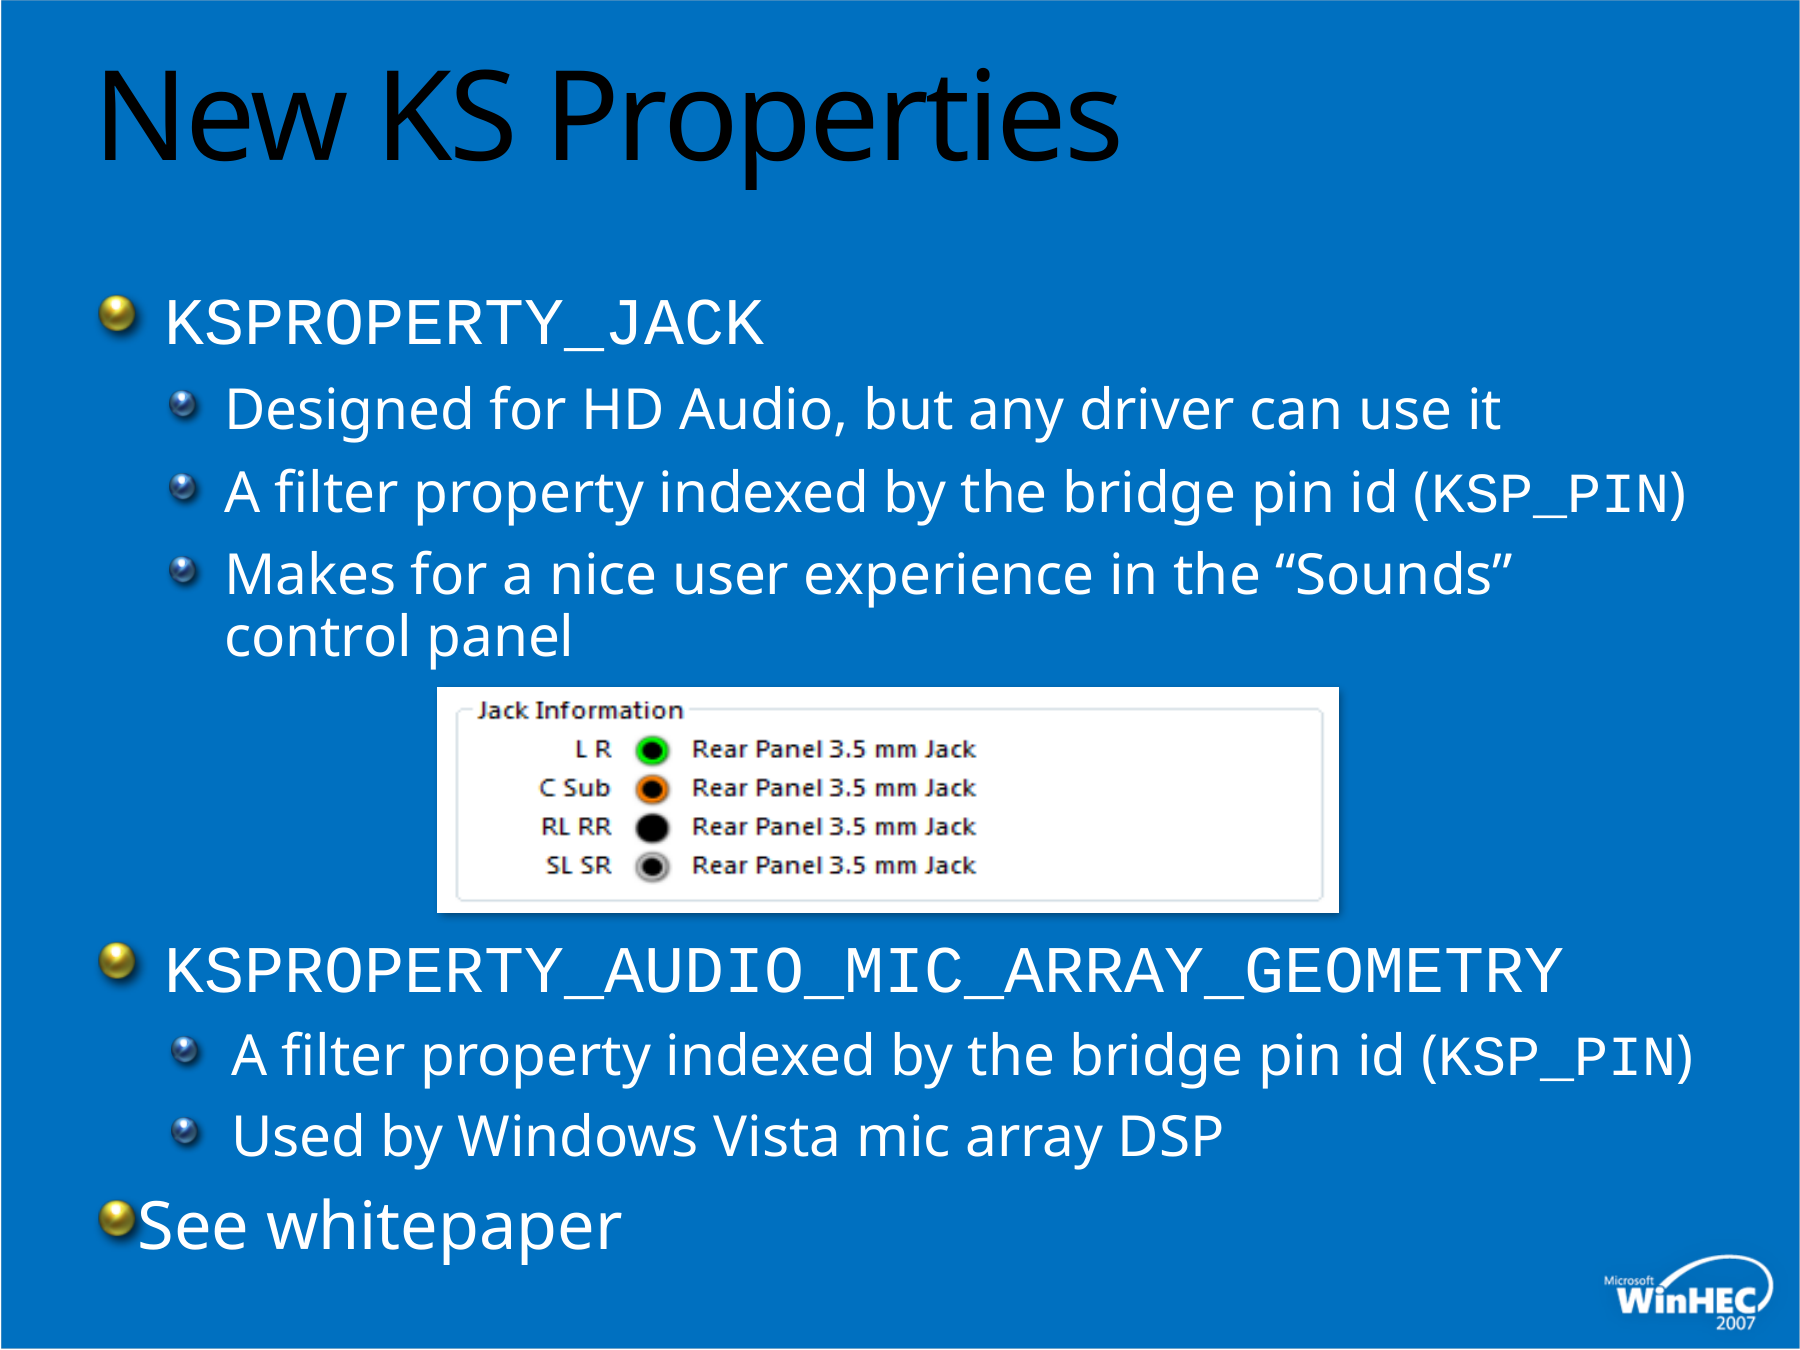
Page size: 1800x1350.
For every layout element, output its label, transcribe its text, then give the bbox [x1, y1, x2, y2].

title New KS Properties [75, 43, 1696, 180]
list KSPROPERTY_JACK Designed for HD Audio, but any driver can use it A filter property indexed by the bridge pin id (KSP_PIN) Makes for a nice user experience in the “Sounds” control panel KSPROPERTY_AUDIO_MIC_ARRAY_GEOMETRY A filter property indexed by the bridge pin id (KSP_PIN) Used by Windows Vista mic array DSP See whitepaper [75, 278, 1725, 1305]
picture [0, 0, 1800, 1350]
